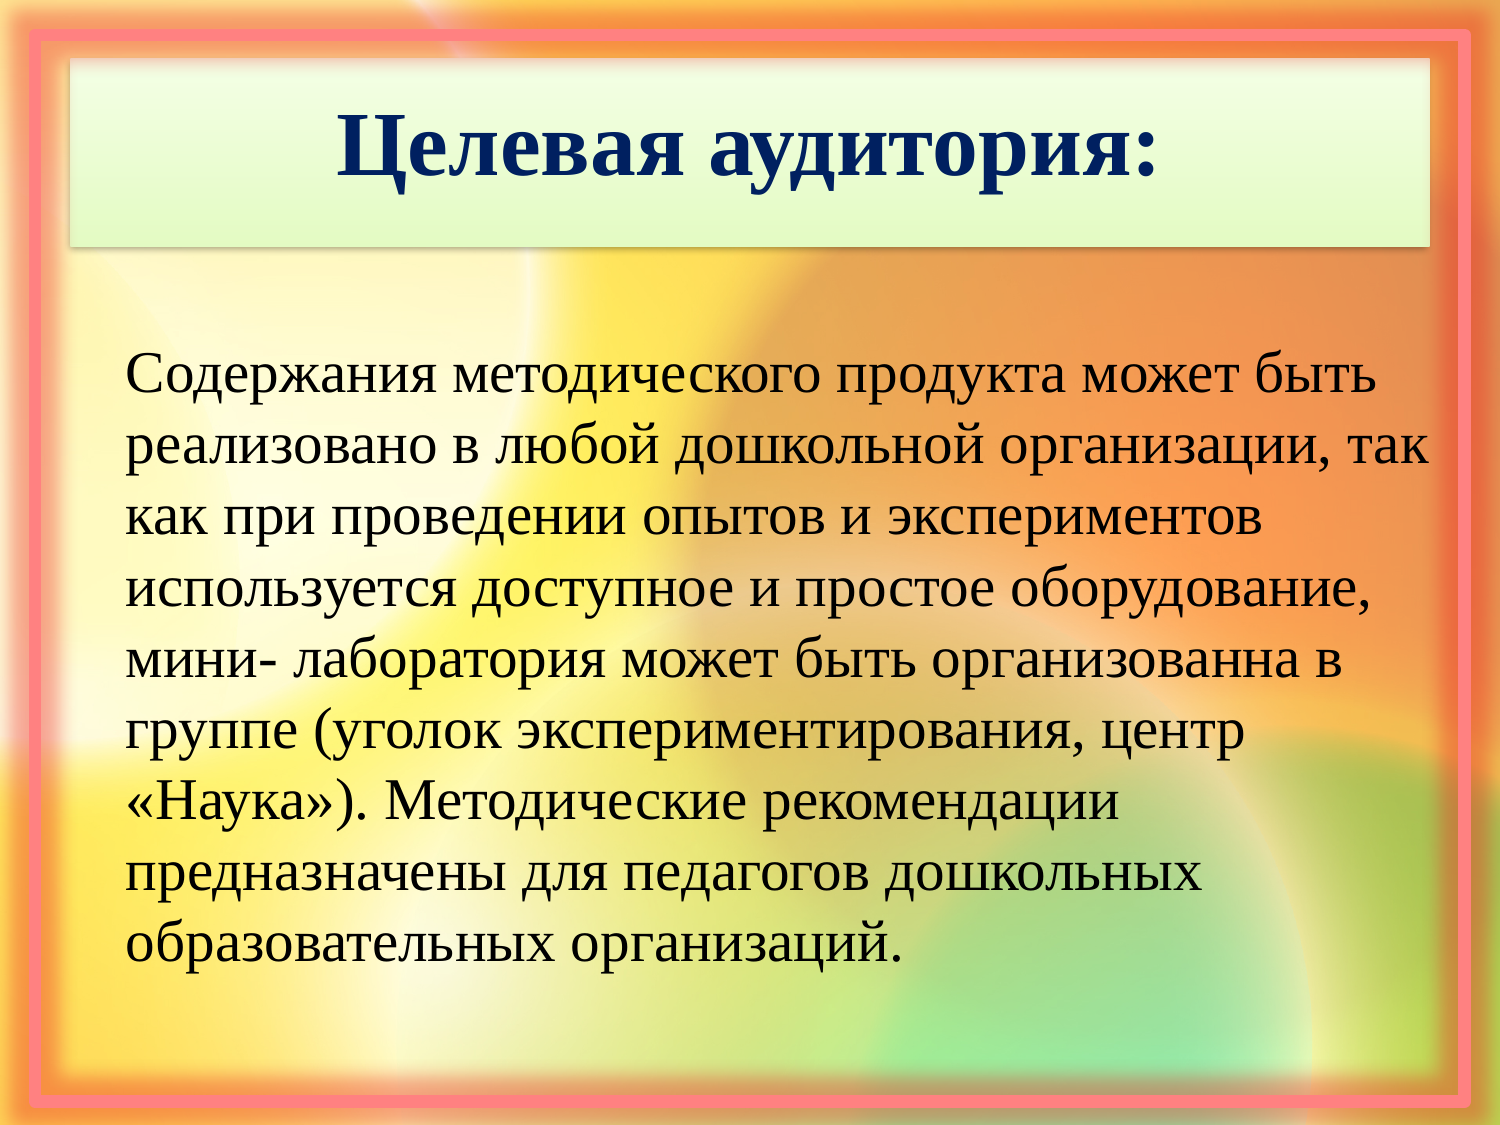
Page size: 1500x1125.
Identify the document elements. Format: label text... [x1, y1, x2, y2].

title Целевая аудитория: [75, 45, 1425, 233]
list Содержания методического продукта может быть реализовано в любой дошкольной организации, так как при проведении опытов и экспериментов используется доступное и простое оборудование, мини- лаборатория может быть организованна в группе (уголок экспериментирования, центр «Наука»). Методические рекомендации предназначены для педагогов дошкольных образовательных организаций. [58, 326, 1447, 1125]
